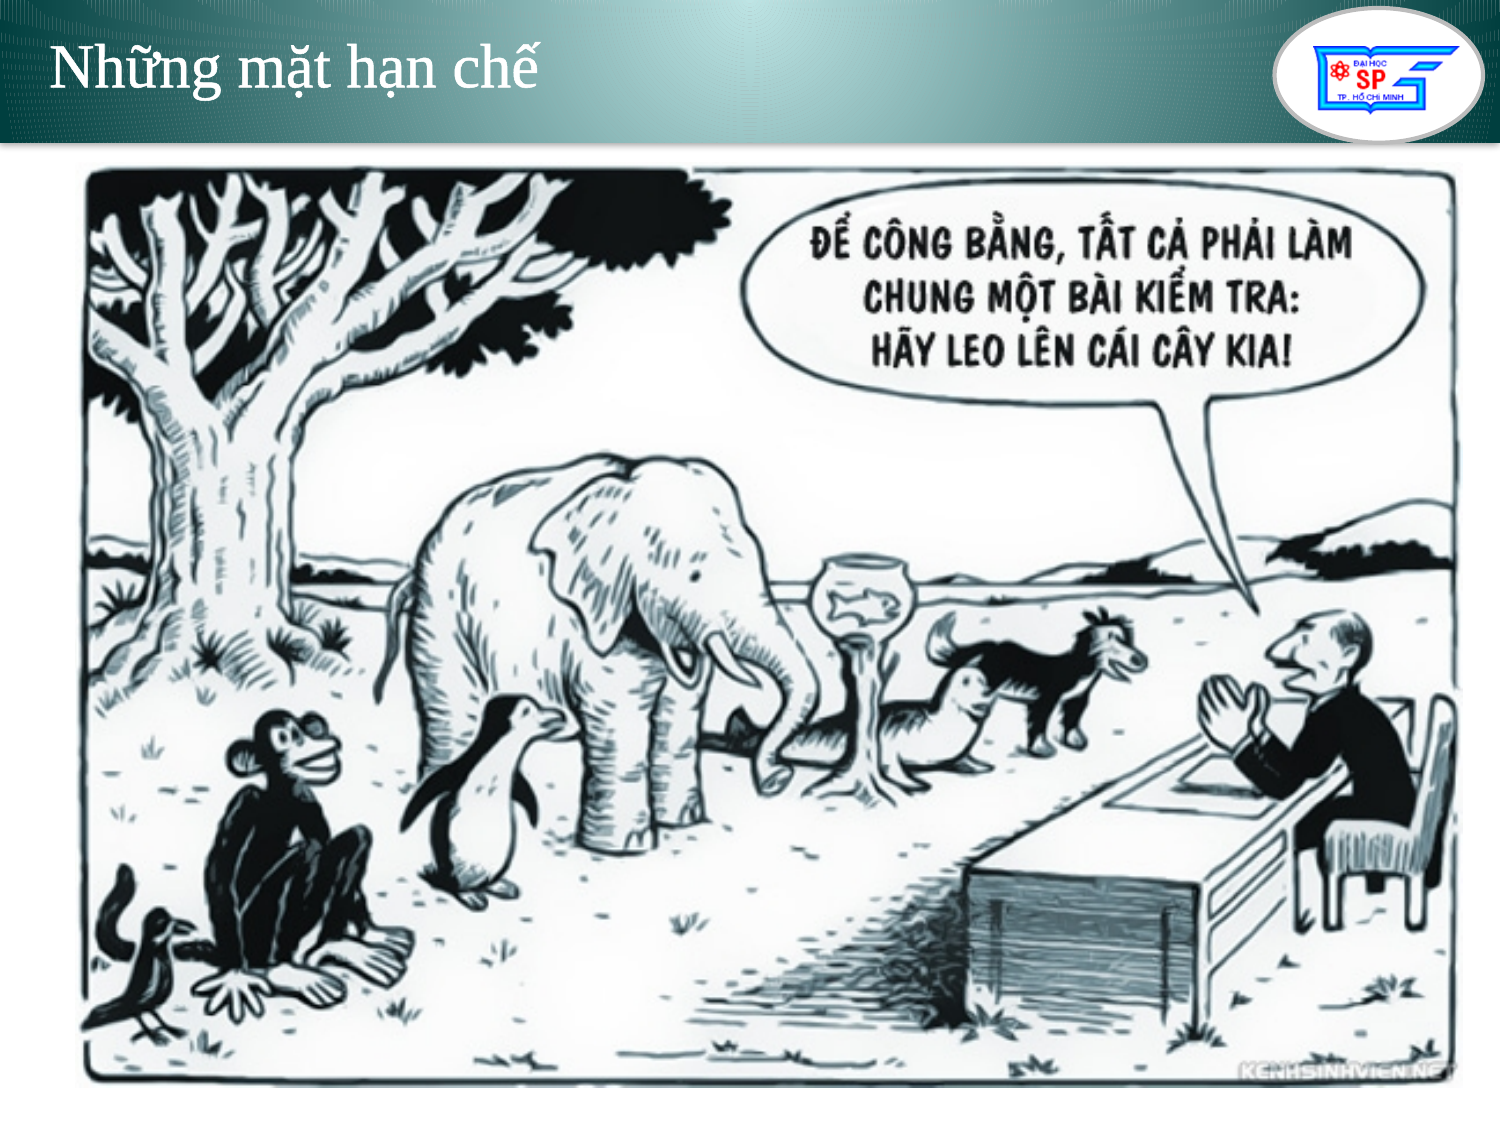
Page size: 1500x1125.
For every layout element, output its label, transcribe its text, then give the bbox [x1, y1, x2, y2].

text_box Những mặt hạn chế [34, 0, 1295, 131]
picture [74, 162, 1463, 1088]
picture [1312, 45, 1460, 115]
